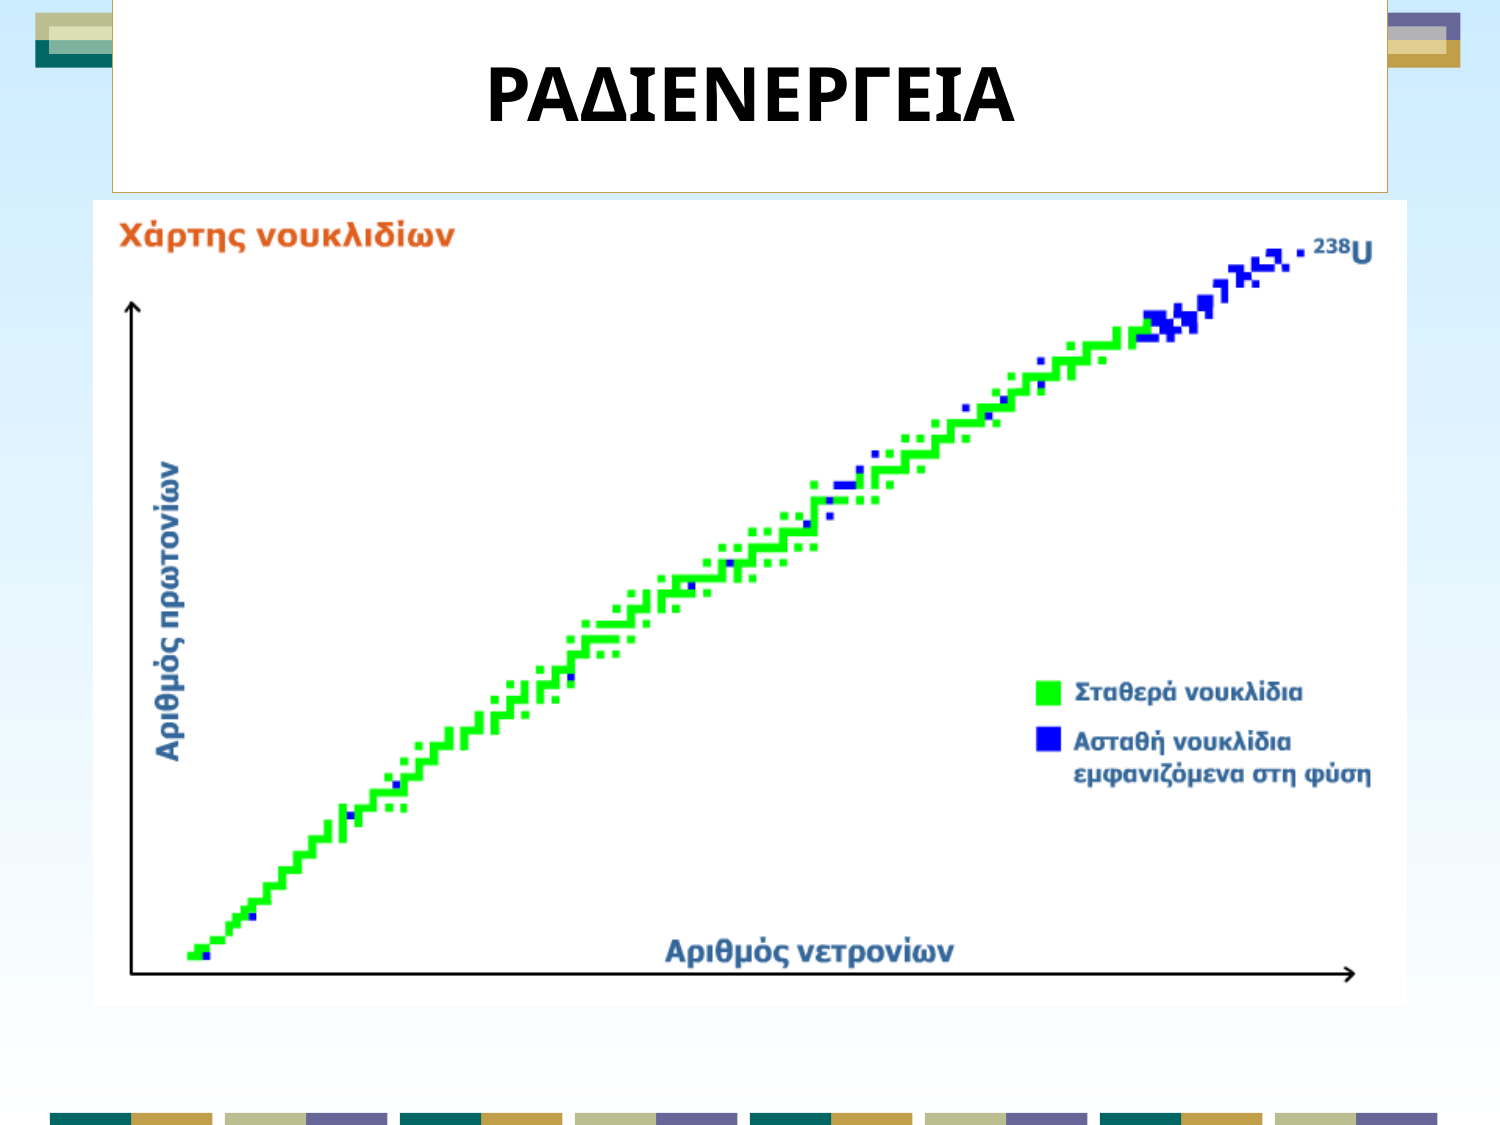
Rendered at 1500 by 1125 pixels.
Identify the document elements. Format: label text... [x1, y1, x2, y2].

picture [92, 200, 1408, 1006]
title ΡΑΔΙΕΝΕΡΓΕΙΑ [112, 0, 1388, 193]
